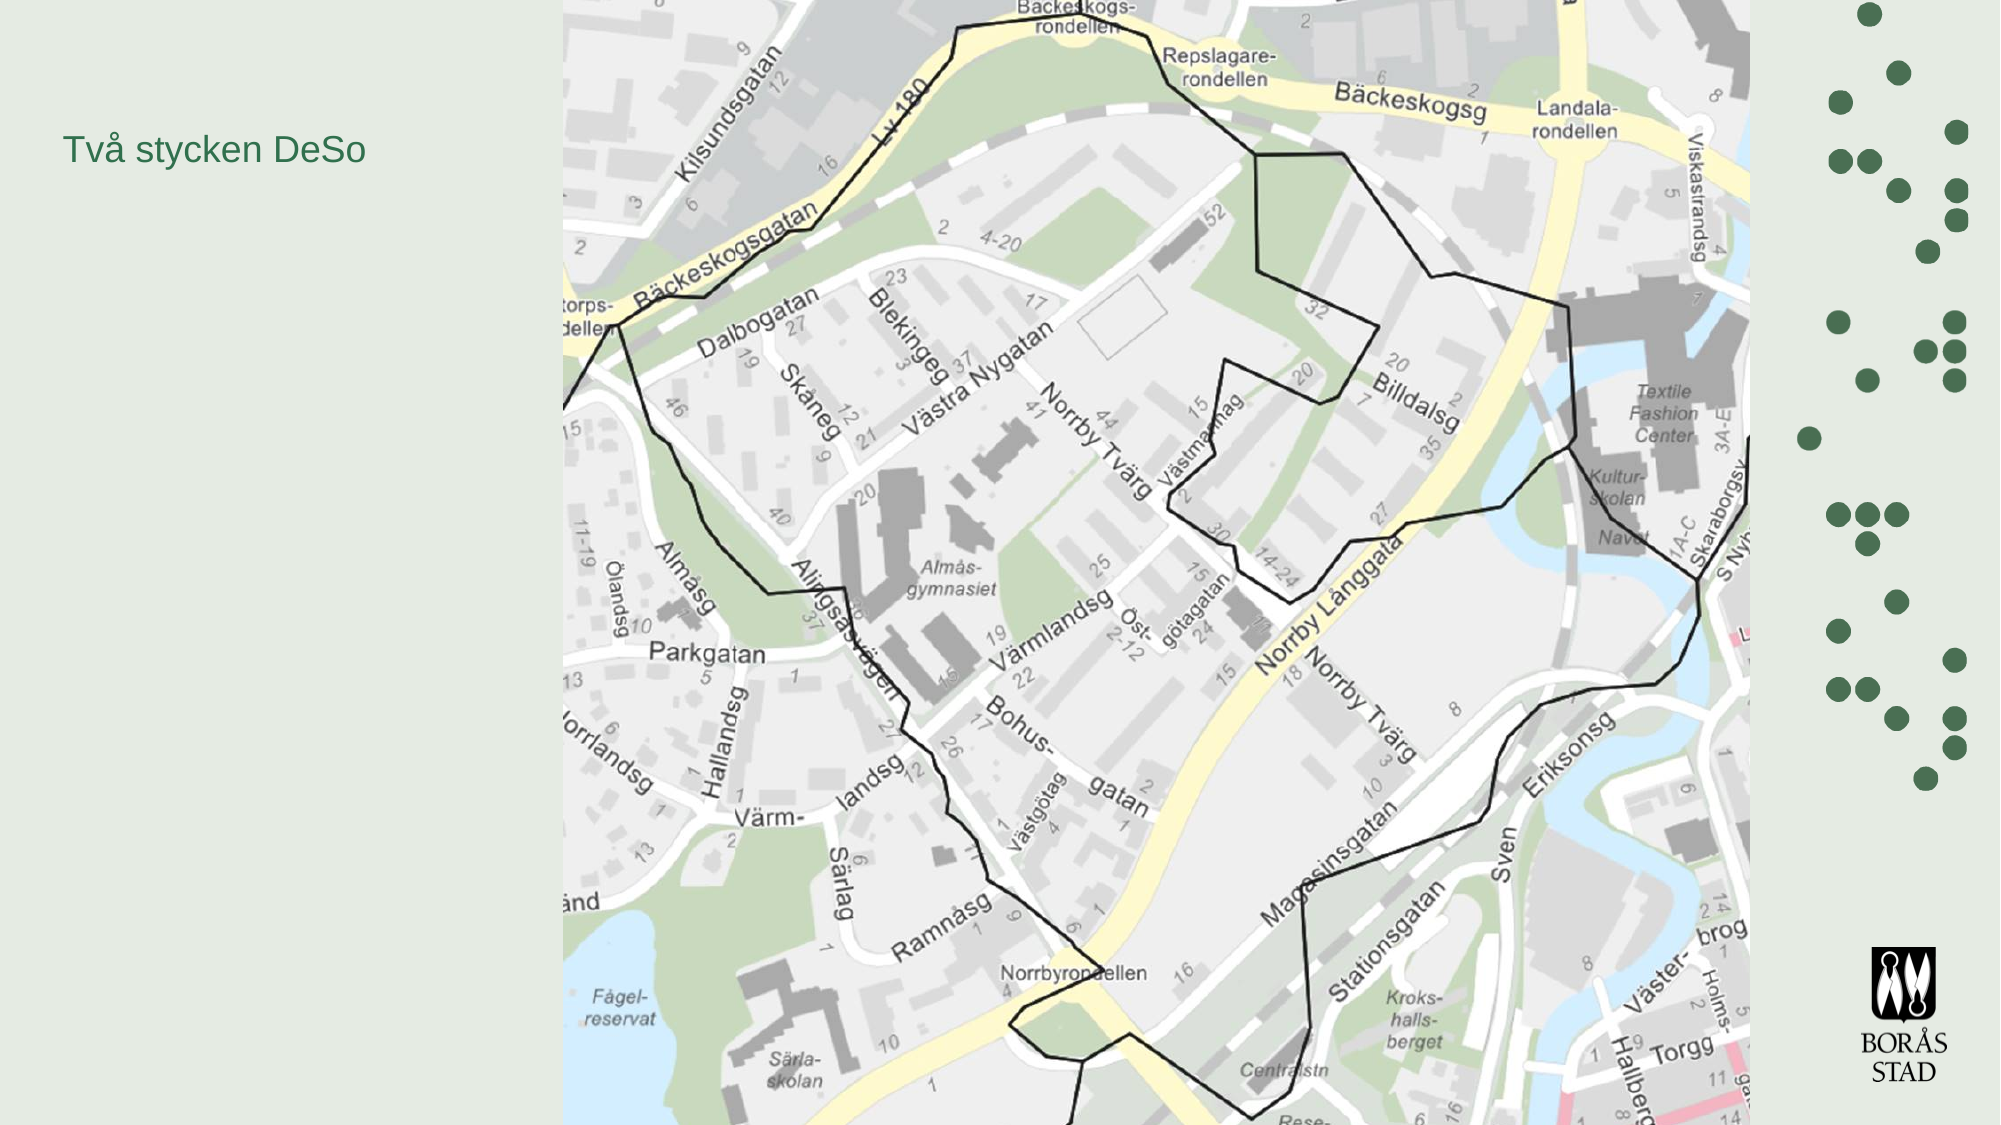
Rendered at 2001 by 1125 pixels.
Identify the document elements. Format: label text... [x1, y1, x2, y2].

picture [1795, 311, 1966, 450]
picture [1826, 502, 1967, 791]
picture [1828, 0, 1969, 264]
picture [563, 0, 1750, 1125]
text_box Två stycken DeSo [48, 117, 428, 178]
picture [1861, 947, 1947, 1082]
